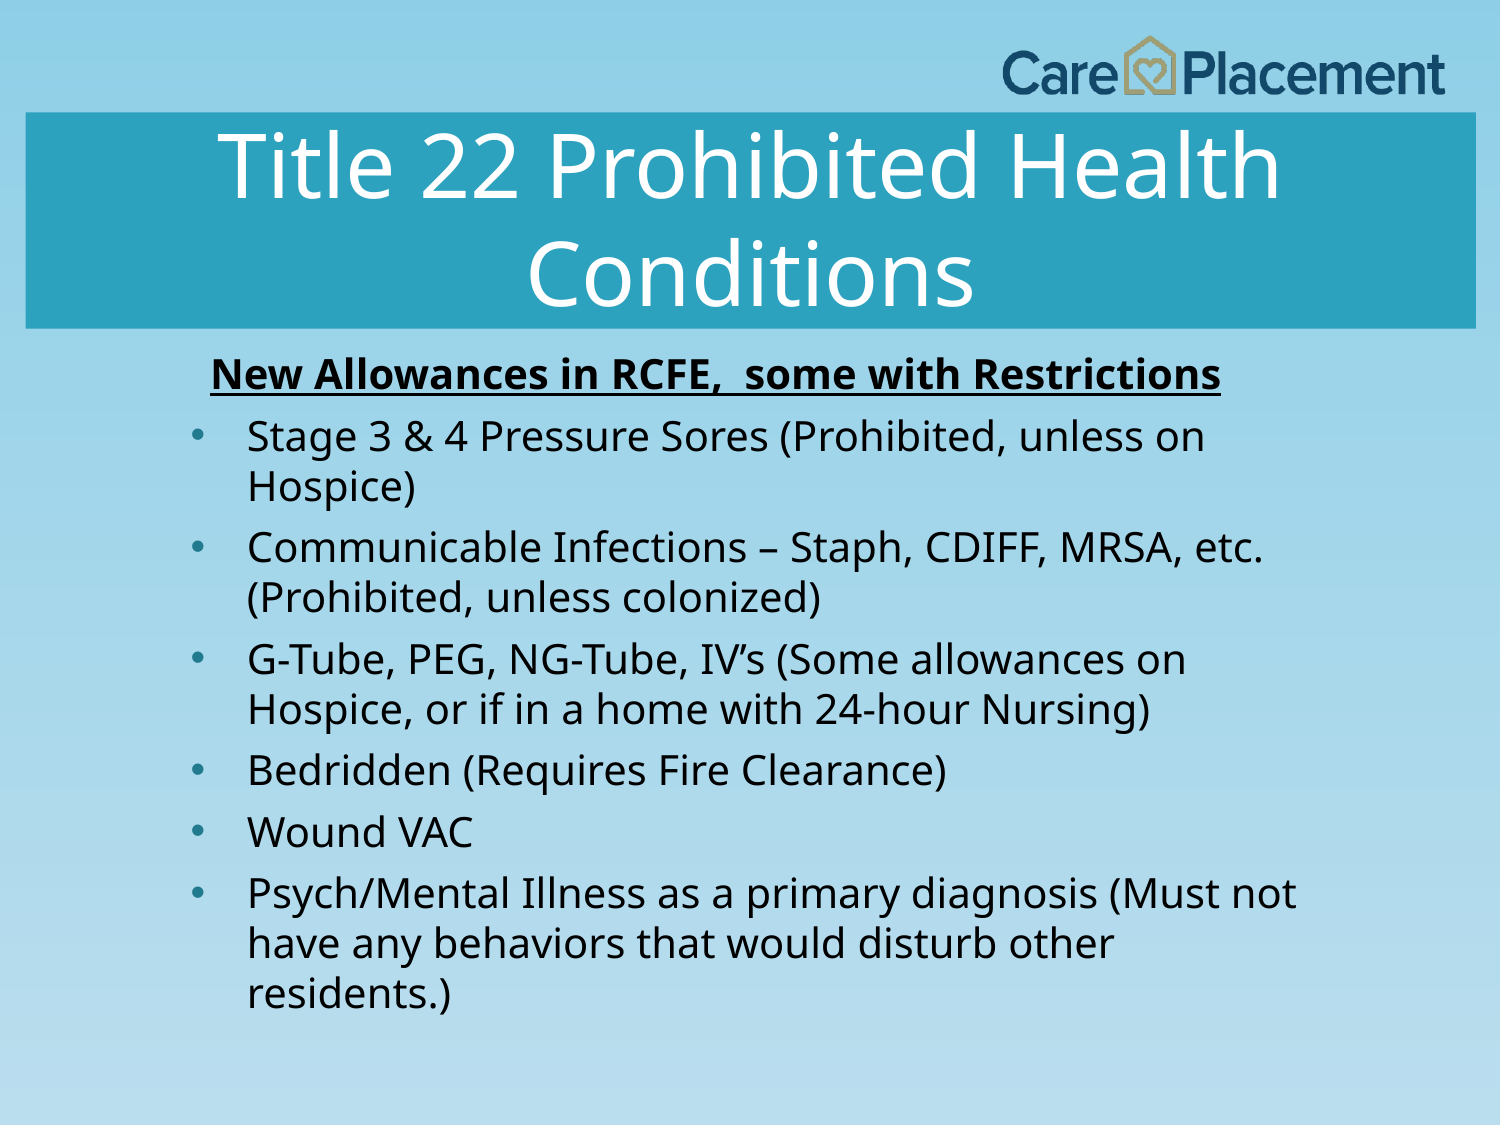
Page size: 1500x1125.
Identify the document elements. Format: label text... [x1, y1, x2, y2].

text_box New Allowances in RCFE, some with Restrictions Stage 3 & 4 Pressure Sores (Prohibited, unless on Hospice) Communicable Infections – Staph, CDIFF, MRSA, etc. (Prohibited, unless colonized) G-Tube, PEG, NG-Tube, IV’s (Some allowances on Hospice, or if in a home with 24-hour Nursing) Bedridden (Requires Fire Clearance) Wound VAC Psych/Mental Illness as a primary diagnosis (Must not have any behaviors that would disturb other residents.) [115, 340, 1316, 1016]
picture [999, 32, 1449, 102]
title Title 22 Prohibited Health Conditions [25, 112, 1476, 329]
